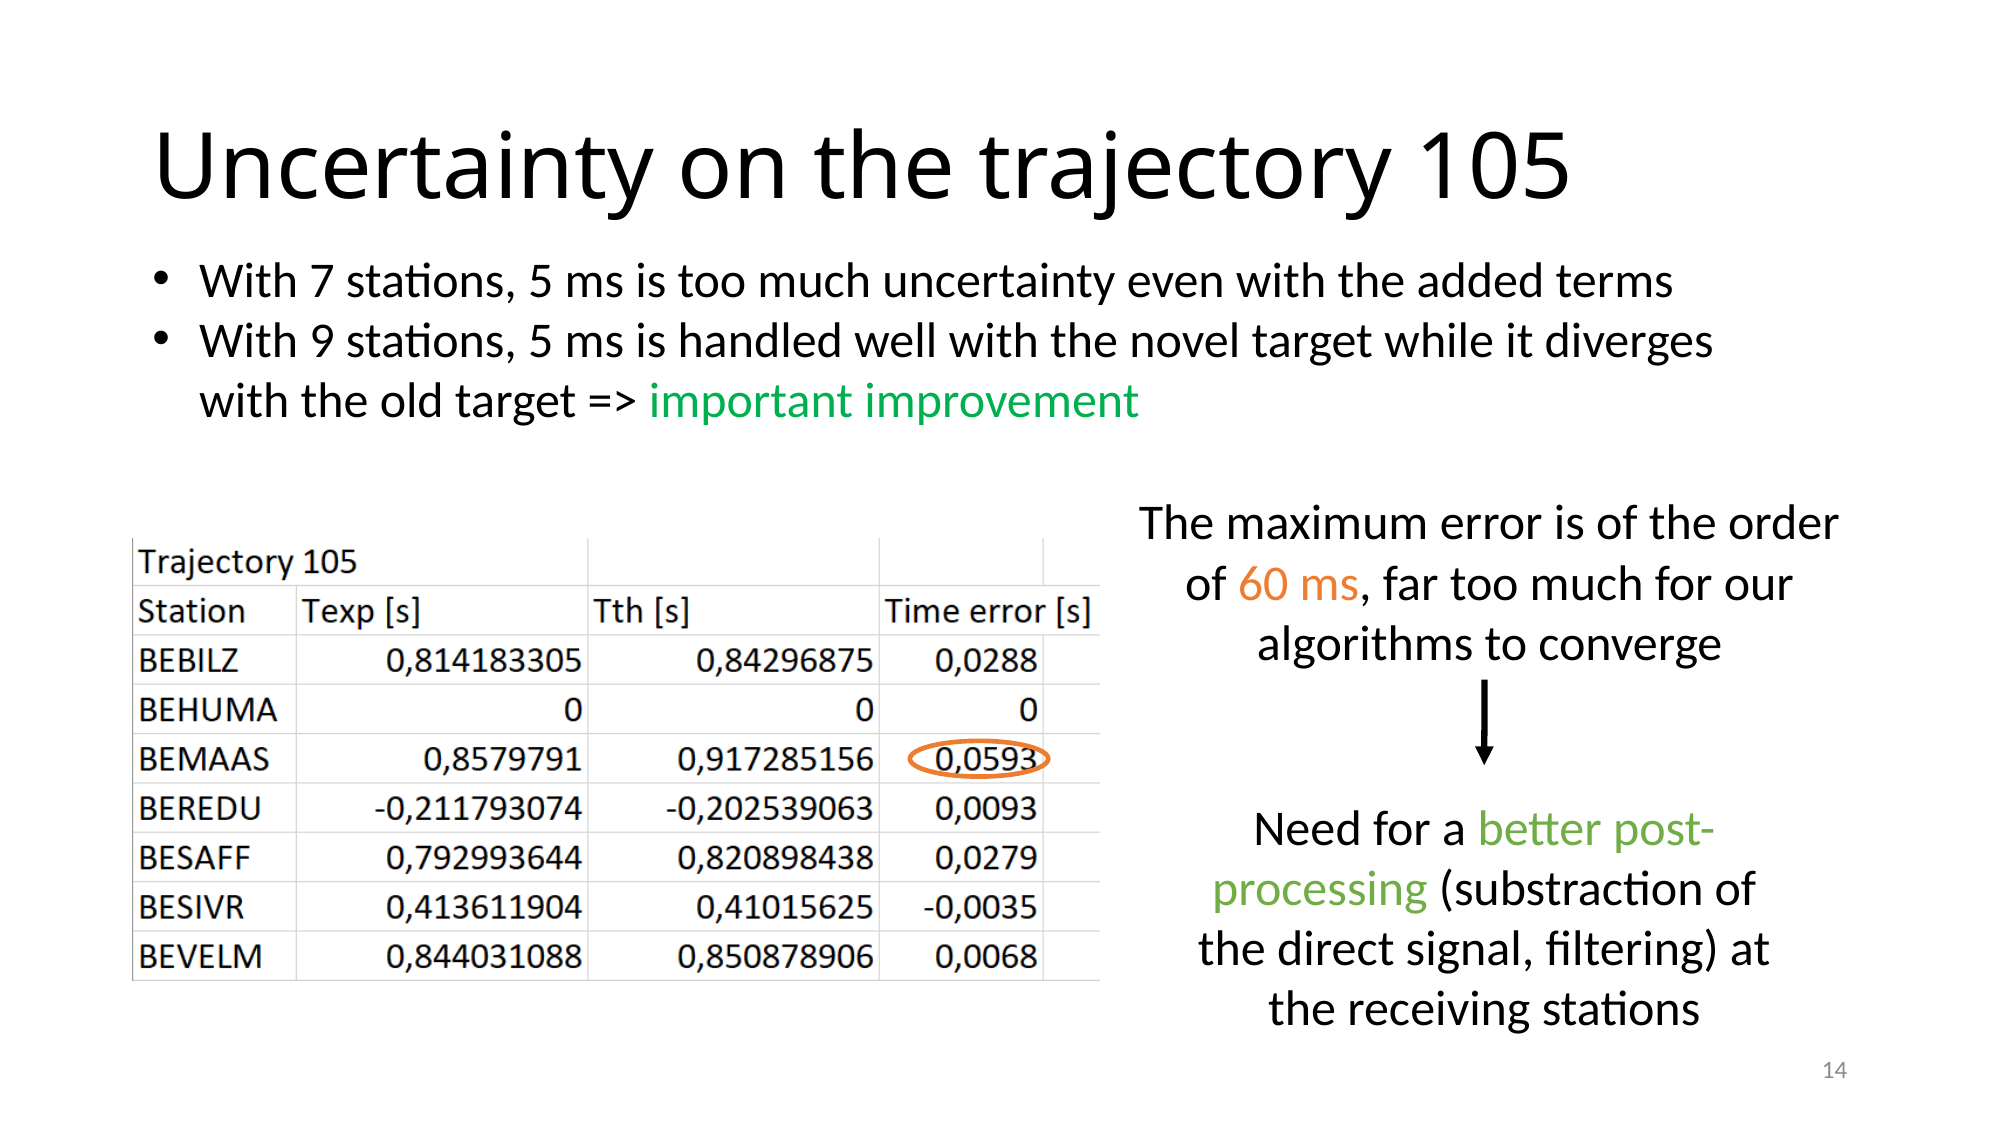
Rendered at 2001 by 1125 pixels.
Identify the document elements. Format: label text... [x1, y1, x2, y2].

slide_number 14 [1412, 1038, 1863, 1099]
text_box The maximum error is of the order of 60 ms, far too much for our algorithms to converge [1101, 482, 1878, 678]
text_box With 7 stations, 5 ms is too much uncertainty even with the added terms With 9 stations, 5 ms is handled well with the novel target while it diverges with the old target => important improvement [137, 240, 1745, 480]
text_box Need for a better post-processing (substraction of the direct signal, filtering) at the receiving stations [1162, 788, 1806, 1043]
title Uncertainty on the trajectory 105 [137, 59, 1863, 278]
picture [132, 538, 1100, 981]
